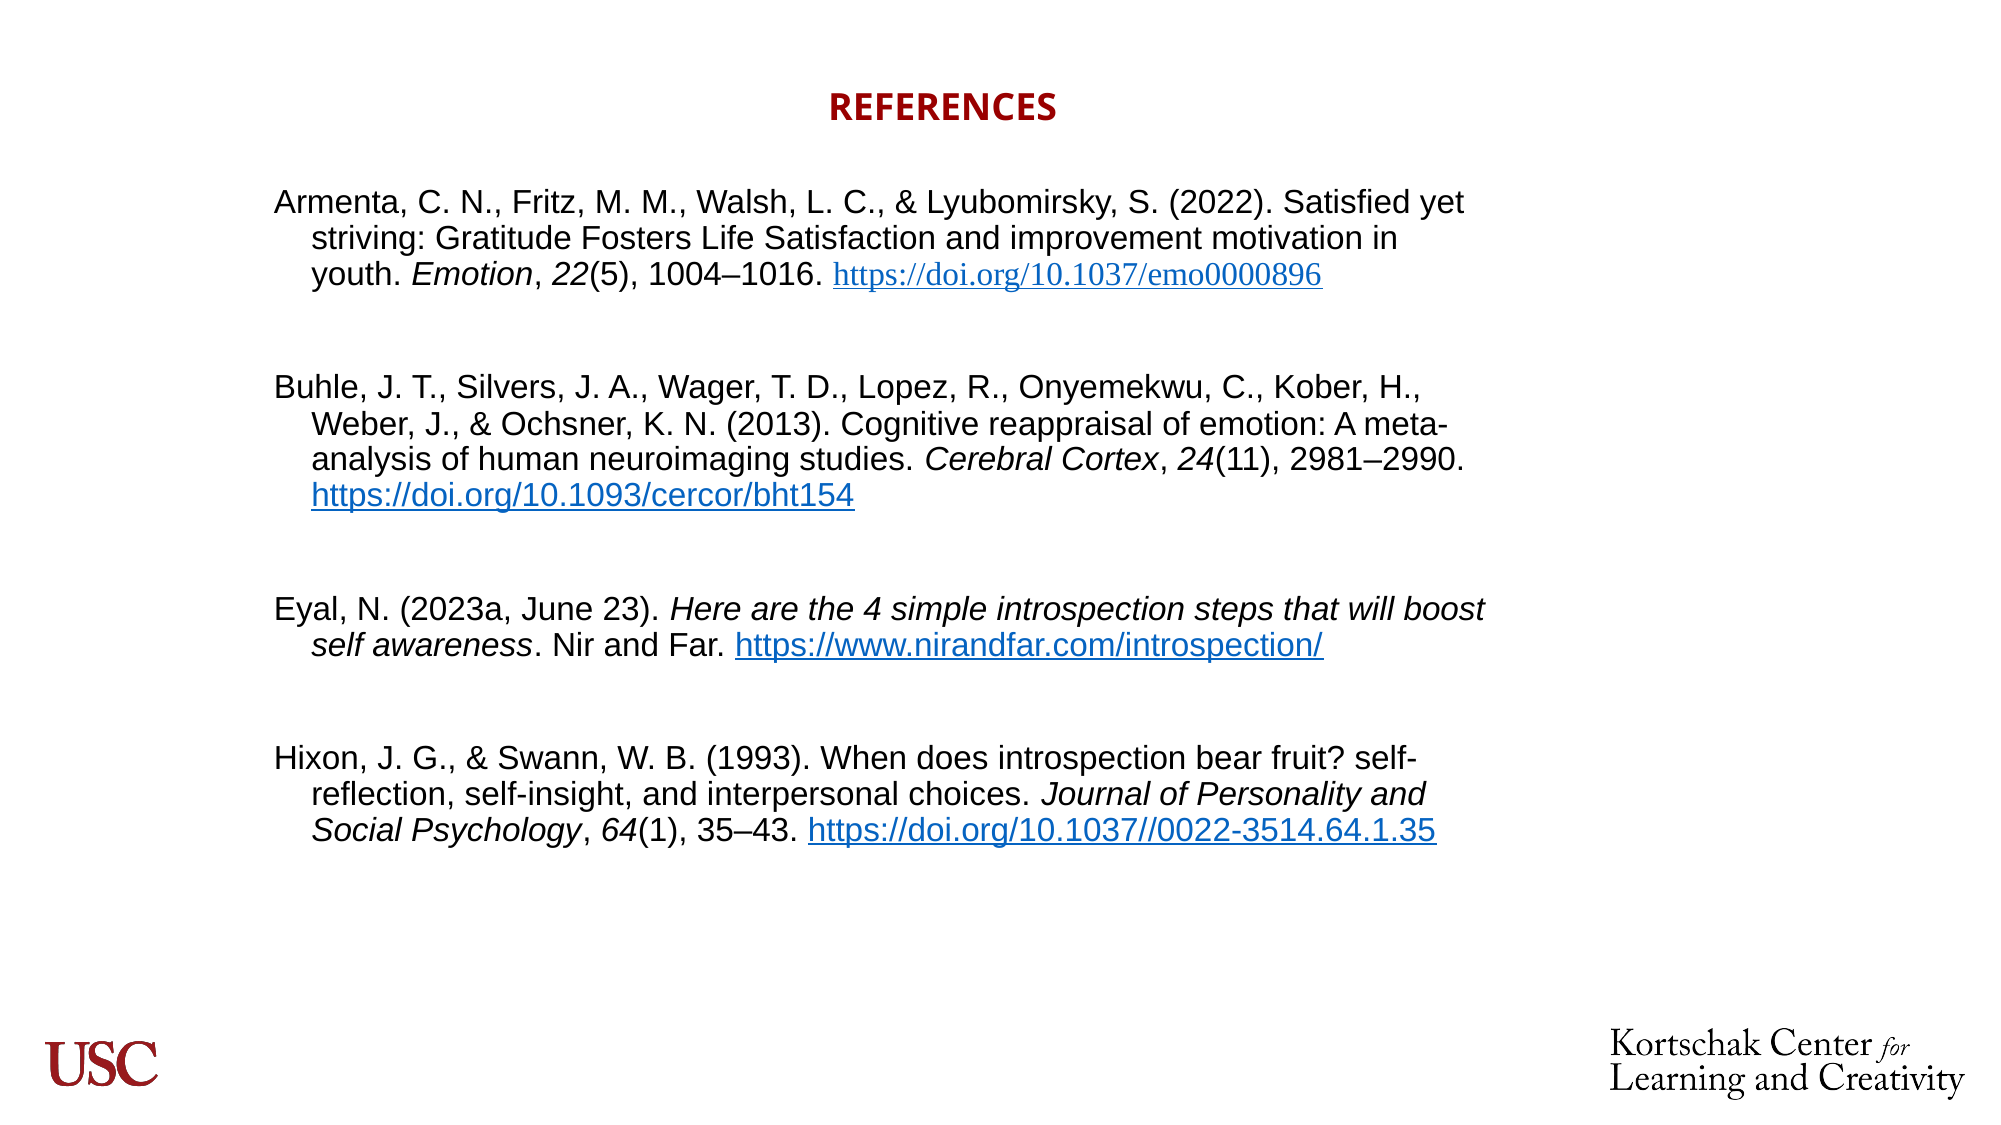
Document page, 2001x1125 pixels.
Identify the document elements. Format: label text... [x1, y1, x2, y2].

picture [1610, 1028, 1965, 1100]
picture [20, 1013, 182, 1115]
title REFERENCES [42, 19, 1843, 197]
list Armenta, C. N., Fritz, M. M., Walsh, L. C., & Lyubomirsky, S. (2022). Satisfied yet striving: Gratitude Fosters Life Satisfaction and improvement motivation in youth. Emotion, 22(5), 1004–1016. https://doi.org/10.1037/emo0000896 Buhle, J. T., Silvers, J. A., Wager, T. D., Lopez, R., Onyemekwu, C., Kober, H., Weber, J., & Ochsner, K. N. (2013). Cognitive reappraisal of emotion: A meta-analysis of human neuroimaging studies. Cerebral Cortex, 24(11), 2981–2990. https://doi.org/10.1093/cercor/bht154 Eyal, N. (2023a, June 23). Here are the 4 simple introspection steps that will boost self awareness. Nir and Far. https://www.nirandfar.com/introspection/ Hixon, J. G., & Swann, W. B. (1993). When does introspection bear fruit? self-reflection, self-insight, and interpersonal choices. Journal of Personality and Social Psychology, 64(1), 35–43. https://doi.org/10.1037//0022-3514.64.1.35 [221, 197, 1542, 868]
